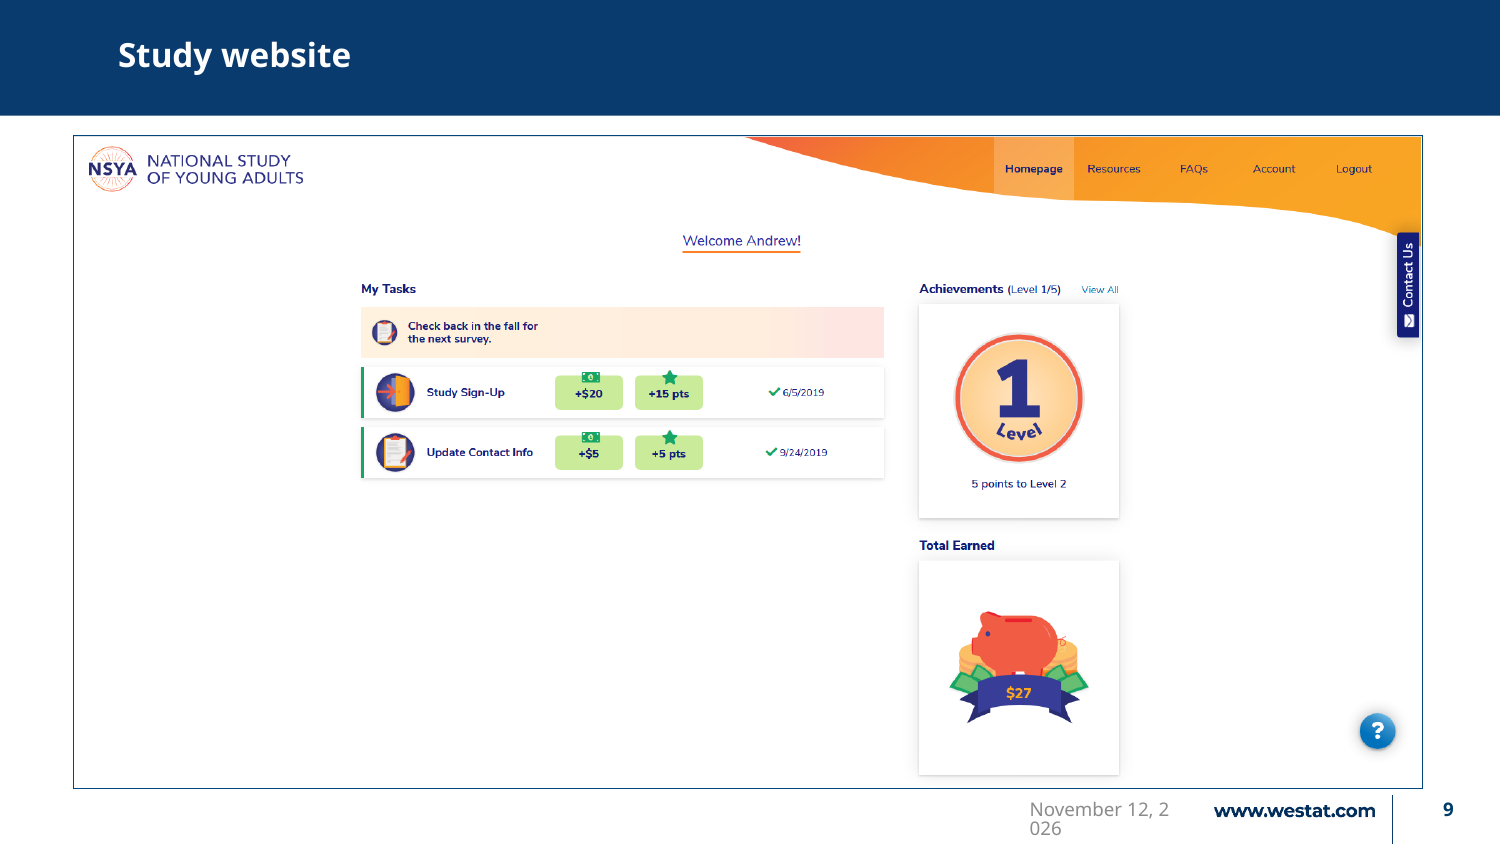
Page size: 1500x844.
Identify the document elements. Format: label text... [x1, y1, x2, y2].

picture [72, 135, 1423, 789]
title Study website [103, 0, 1326, 114]
slide_number 9 [1396, 788, 1500, 834]
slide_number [1014, 789, 1185, 834]
picture [1206, 796, 1383, 825]
